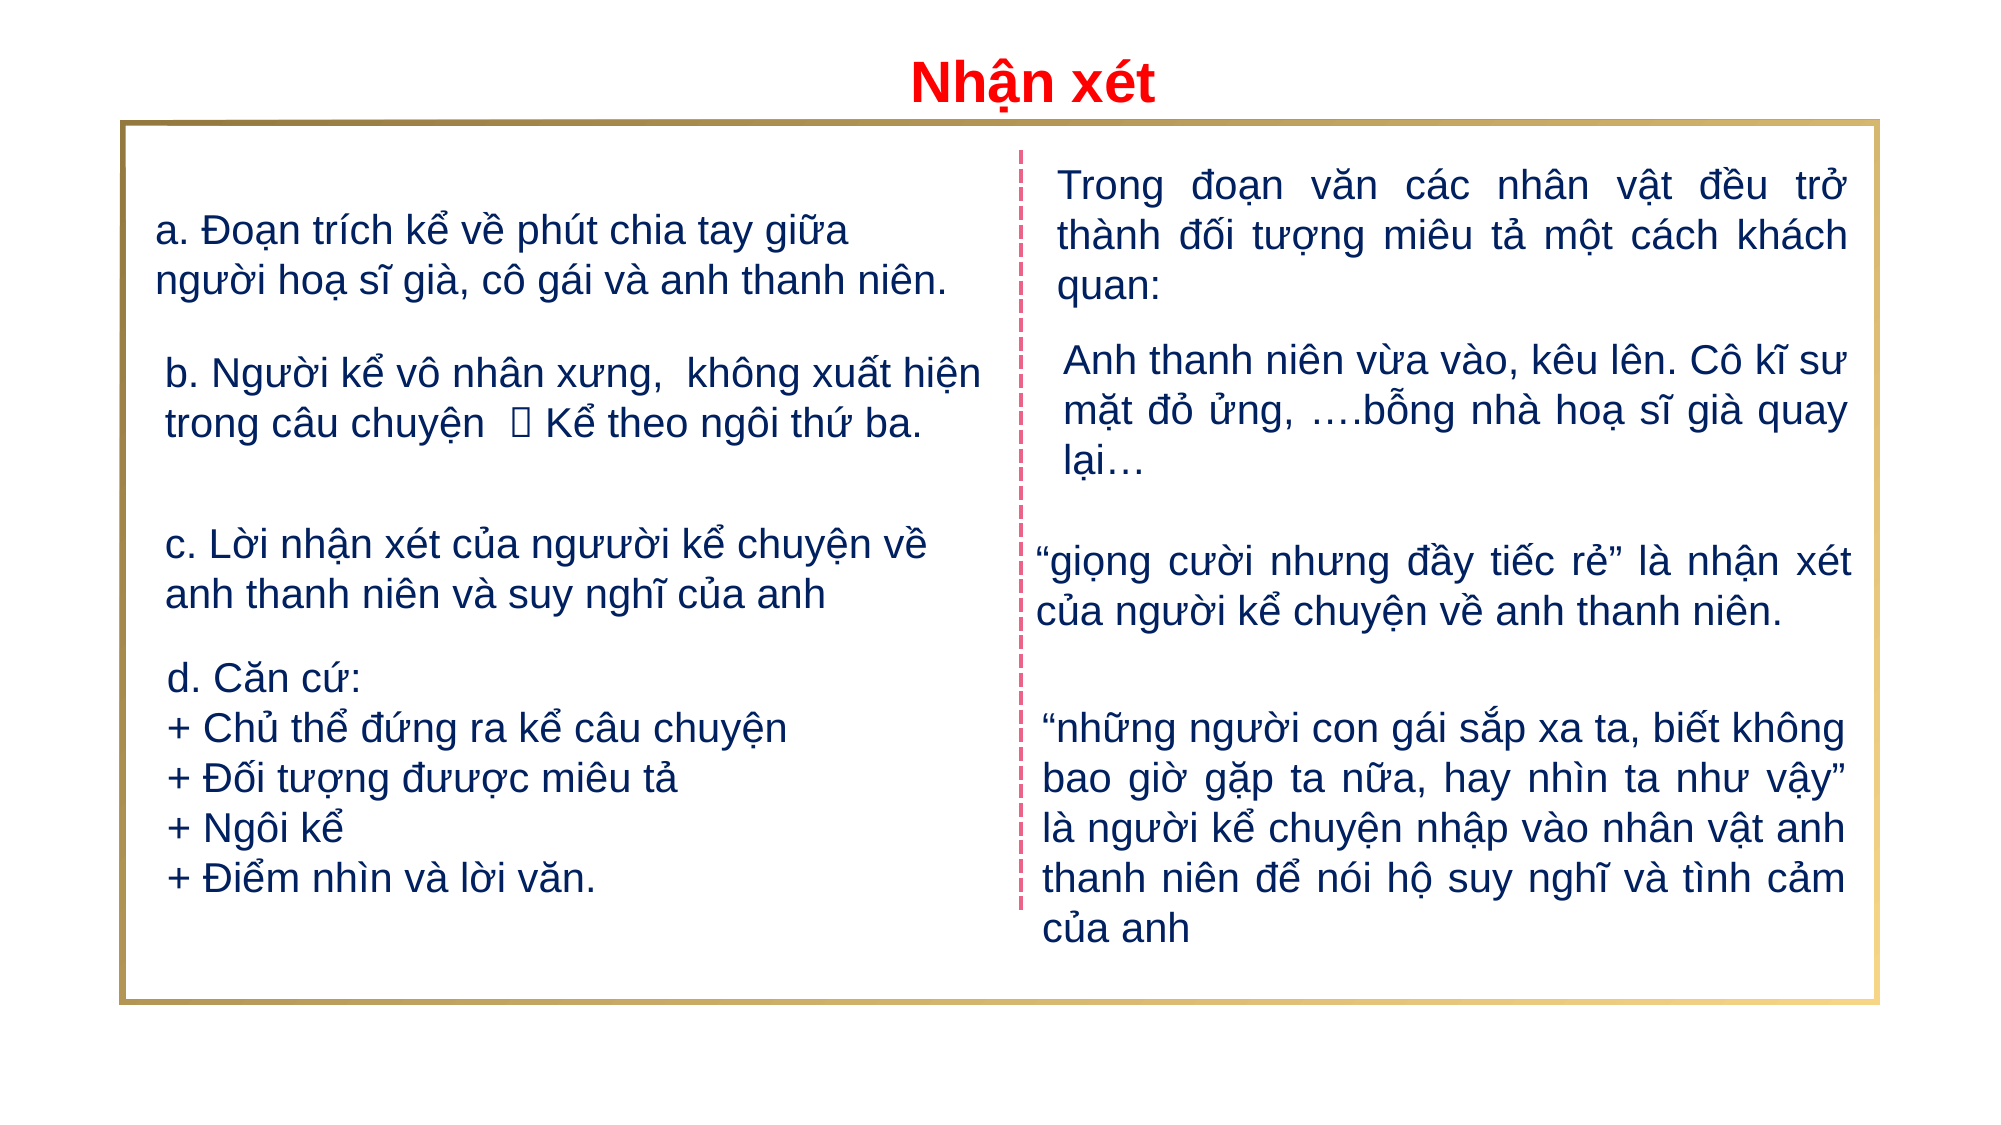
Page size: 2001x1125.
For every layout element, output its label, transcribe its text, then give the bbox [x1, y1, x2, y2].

text_box “những người con gái sắp xa ta, biết không bao giờ gặp ta nữa, hay nhìn ta như vậy” là người kể chuyện nhập vào nhân vật anh thanh niên để nói hộ suy nghĩ và tình cảm của anh [1027, 692, 1861, 958]
text_box a. Đoạn trích kể về phút chia tay giữa người hoạ sĩ già, cô gái và anh thanh niên. [140, 195, 964, 311]
text_box “giọng cười nhưng đầy tiếc rẻ” là nhận xét của người kể chuyện về anh thanh niên. [1026, 526, 1868, 641]
text_box d. Căn cứ: + Chủ thể đứng ra kể câu chuyện + Đối tượng đưược miêu tả + Ngôi kể + Điểm nhìn và lời văn. [152, 643, 952, 909]
text_box c. Lời nhận xét của ngưười kể chuyện về anh thanh niên và suy nghĩ của anh [149, 509, 963, 625]
text_box b. Người kể vô nhân xưng, không xuất hiện trong câu chuyện  Kể theo ngôi thứ ba. [150, 338, 1000, 454]
text_box Anh thanh niên vừa vào, kêu lên. Cô kĩ sư mặt đỏ ửng, ….bỗng nhà hoạ sĩ già quay lại… [1048, 325, 1864, 491]
text_box Trong đoạn văn các nhân vật đều trở thành đối tượng miêu tả một cách khách quan: [1042, 149, 1864, 315]
text_box Nhận xét [895, 37, 1271, 122]
